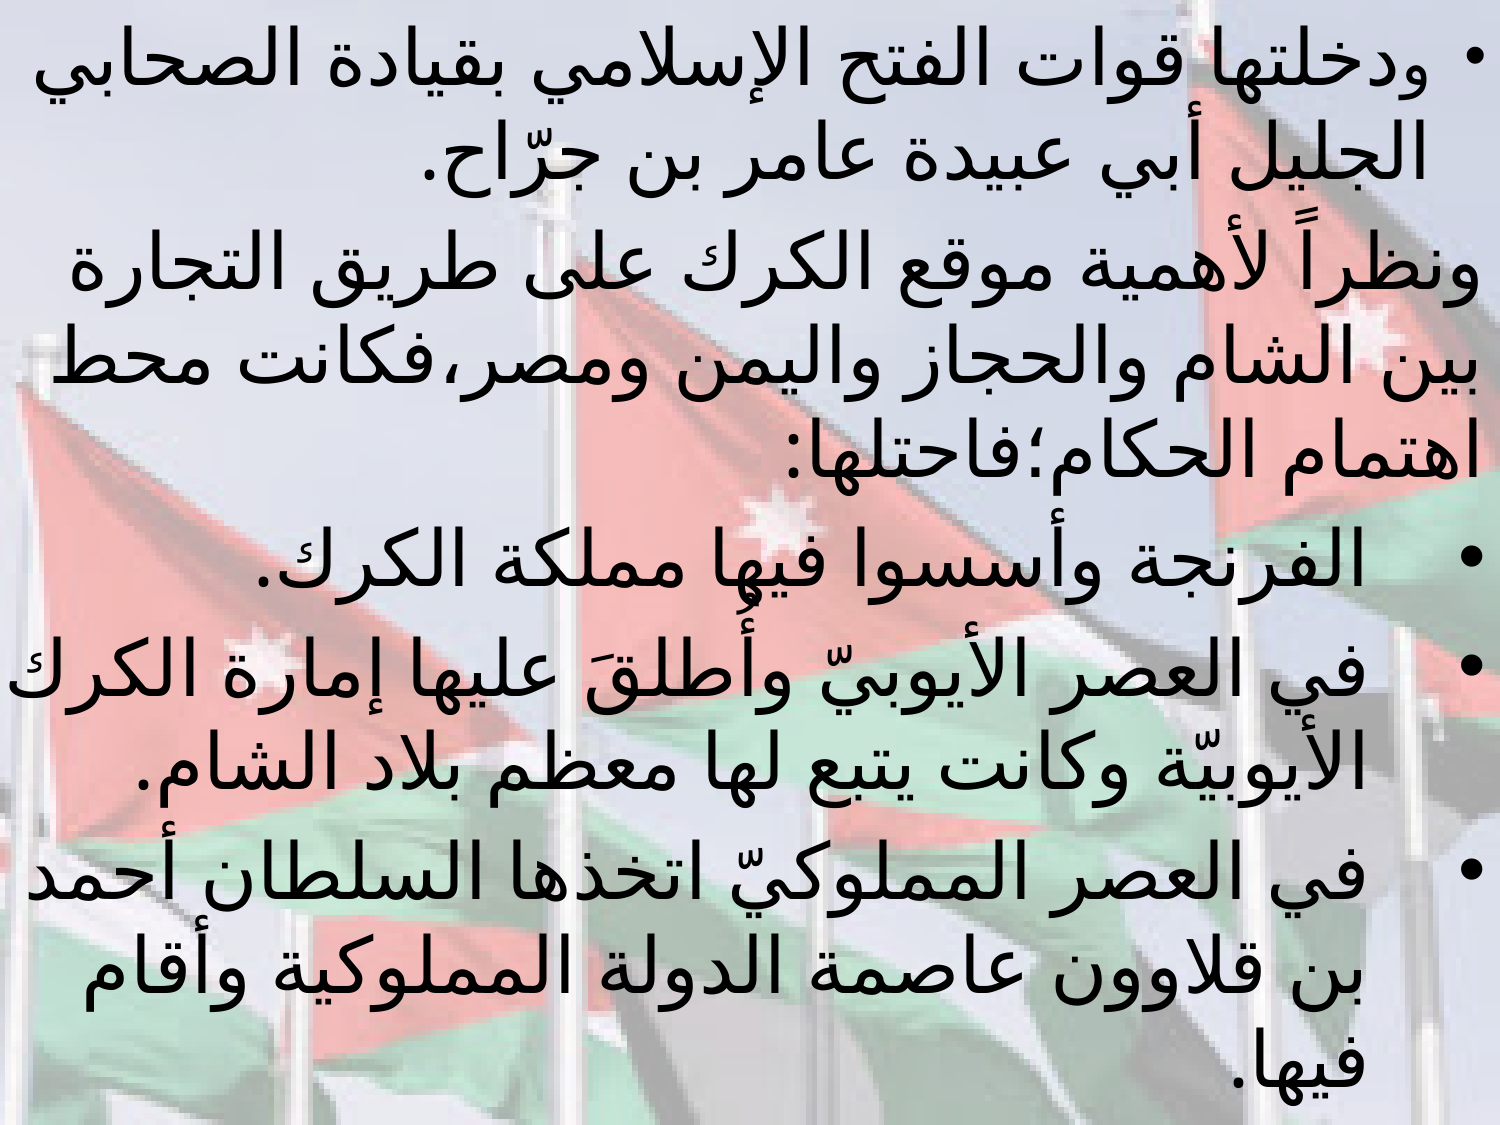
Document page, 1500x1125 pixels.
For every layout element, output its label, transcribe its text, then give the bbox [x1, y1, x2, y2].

list ودخلتها قوات الفتح الإسلامي بقيادة الصحابي الجليل أبي عبيدة عامر بن جرّاح. ونظراً لأهمية موقع الكرك على طريق التجارة بين الشام والحجاز واليمن ومصر،فكانت محط اهتمام الحكام؛فاحتلها: الفرنجة وأسسوا فيها مملكة الكرك. في العصر الأيوبيّ وأُطلقَ عليها إمارة الكرك الأيوبيّة وكانت يتبع لها معظم بلاد الشام. في العصر المملوكيّ اتخذها السلطان أحمد بن قلاوون عاصمة الدولة المملوكية وأقام فيها. [0, 0, 1500, 1125]
